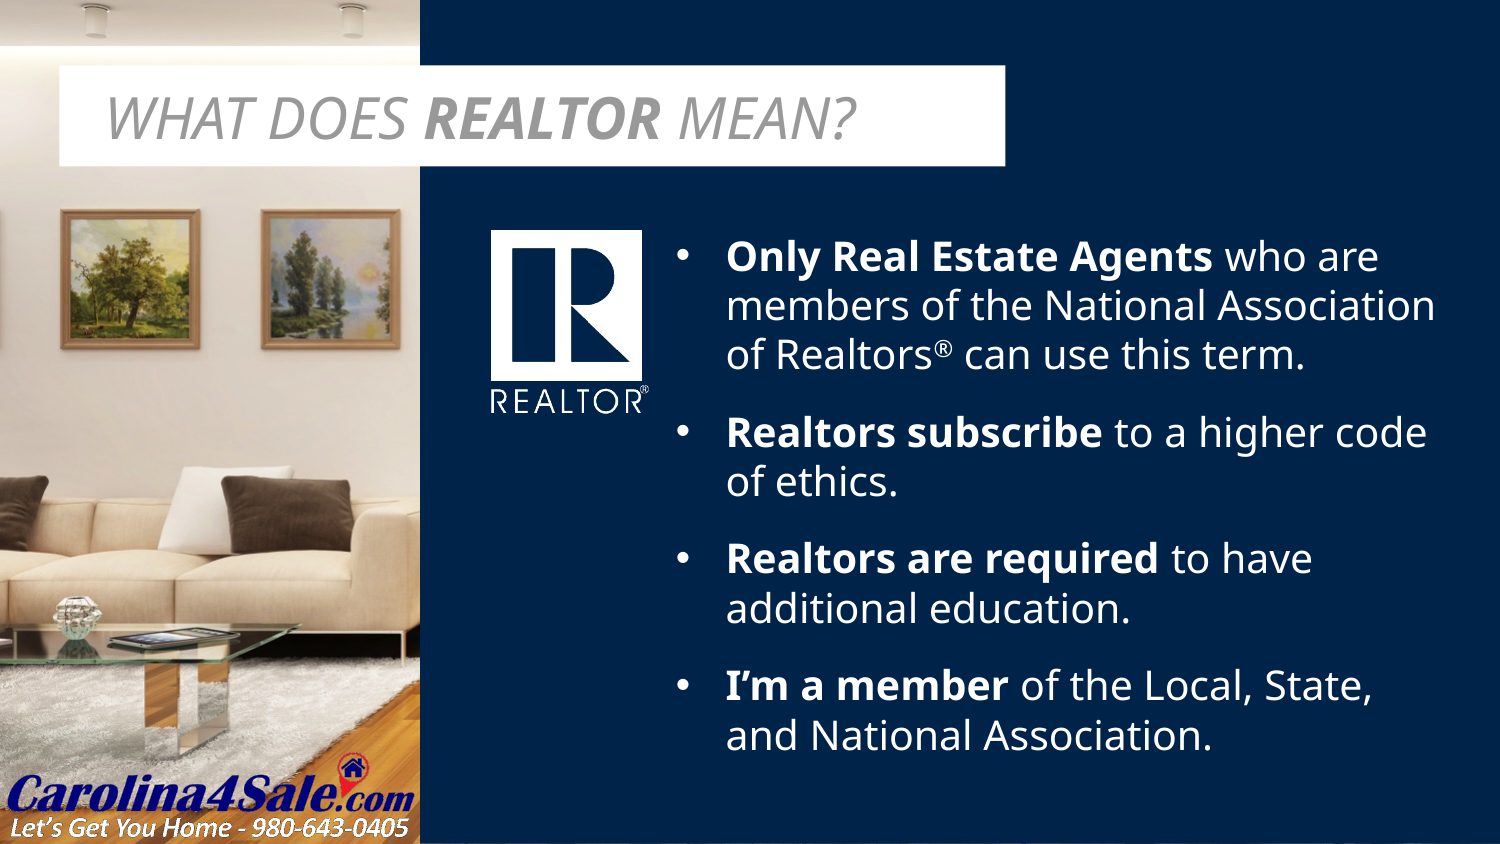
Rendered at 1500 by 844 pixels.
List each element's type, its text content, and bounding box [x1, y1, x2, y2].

list Only Real Estate Agents who are members of the National Association of Realtors® can use this term. Realtors subscribe to a higher code of ethics. Realtors are required to have additional education. I’m a member of the Local, State, and National Association. [660, 222, 1455, 809]
picture [0, 0, 717, 844]
title WHAT DOES REALTOR MEAN? [59, 65, 1006, 167]
